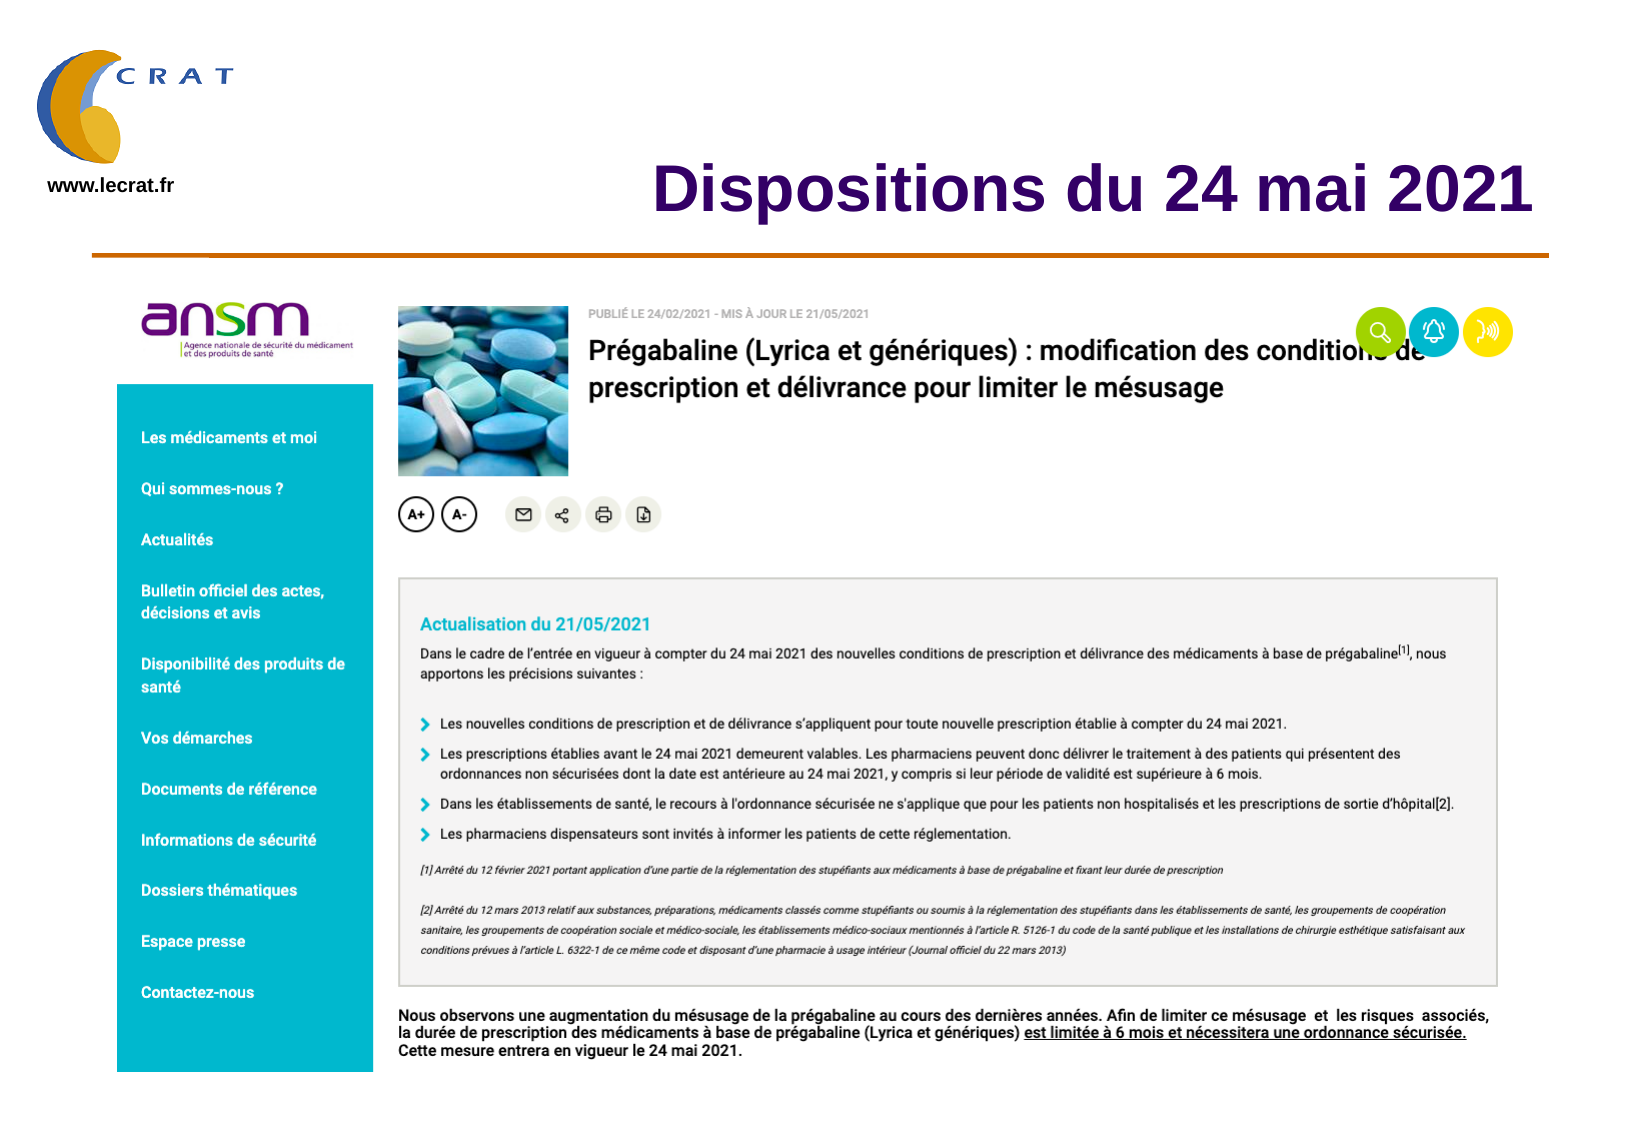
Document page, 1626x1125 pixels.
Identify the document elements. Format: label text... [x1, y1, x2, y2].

picture [117, 283, 1551, 1073]
picture [35, 48, 243, 165]
title Dispositions du 24 mai 2021 [247, 19, 1551, 233]
